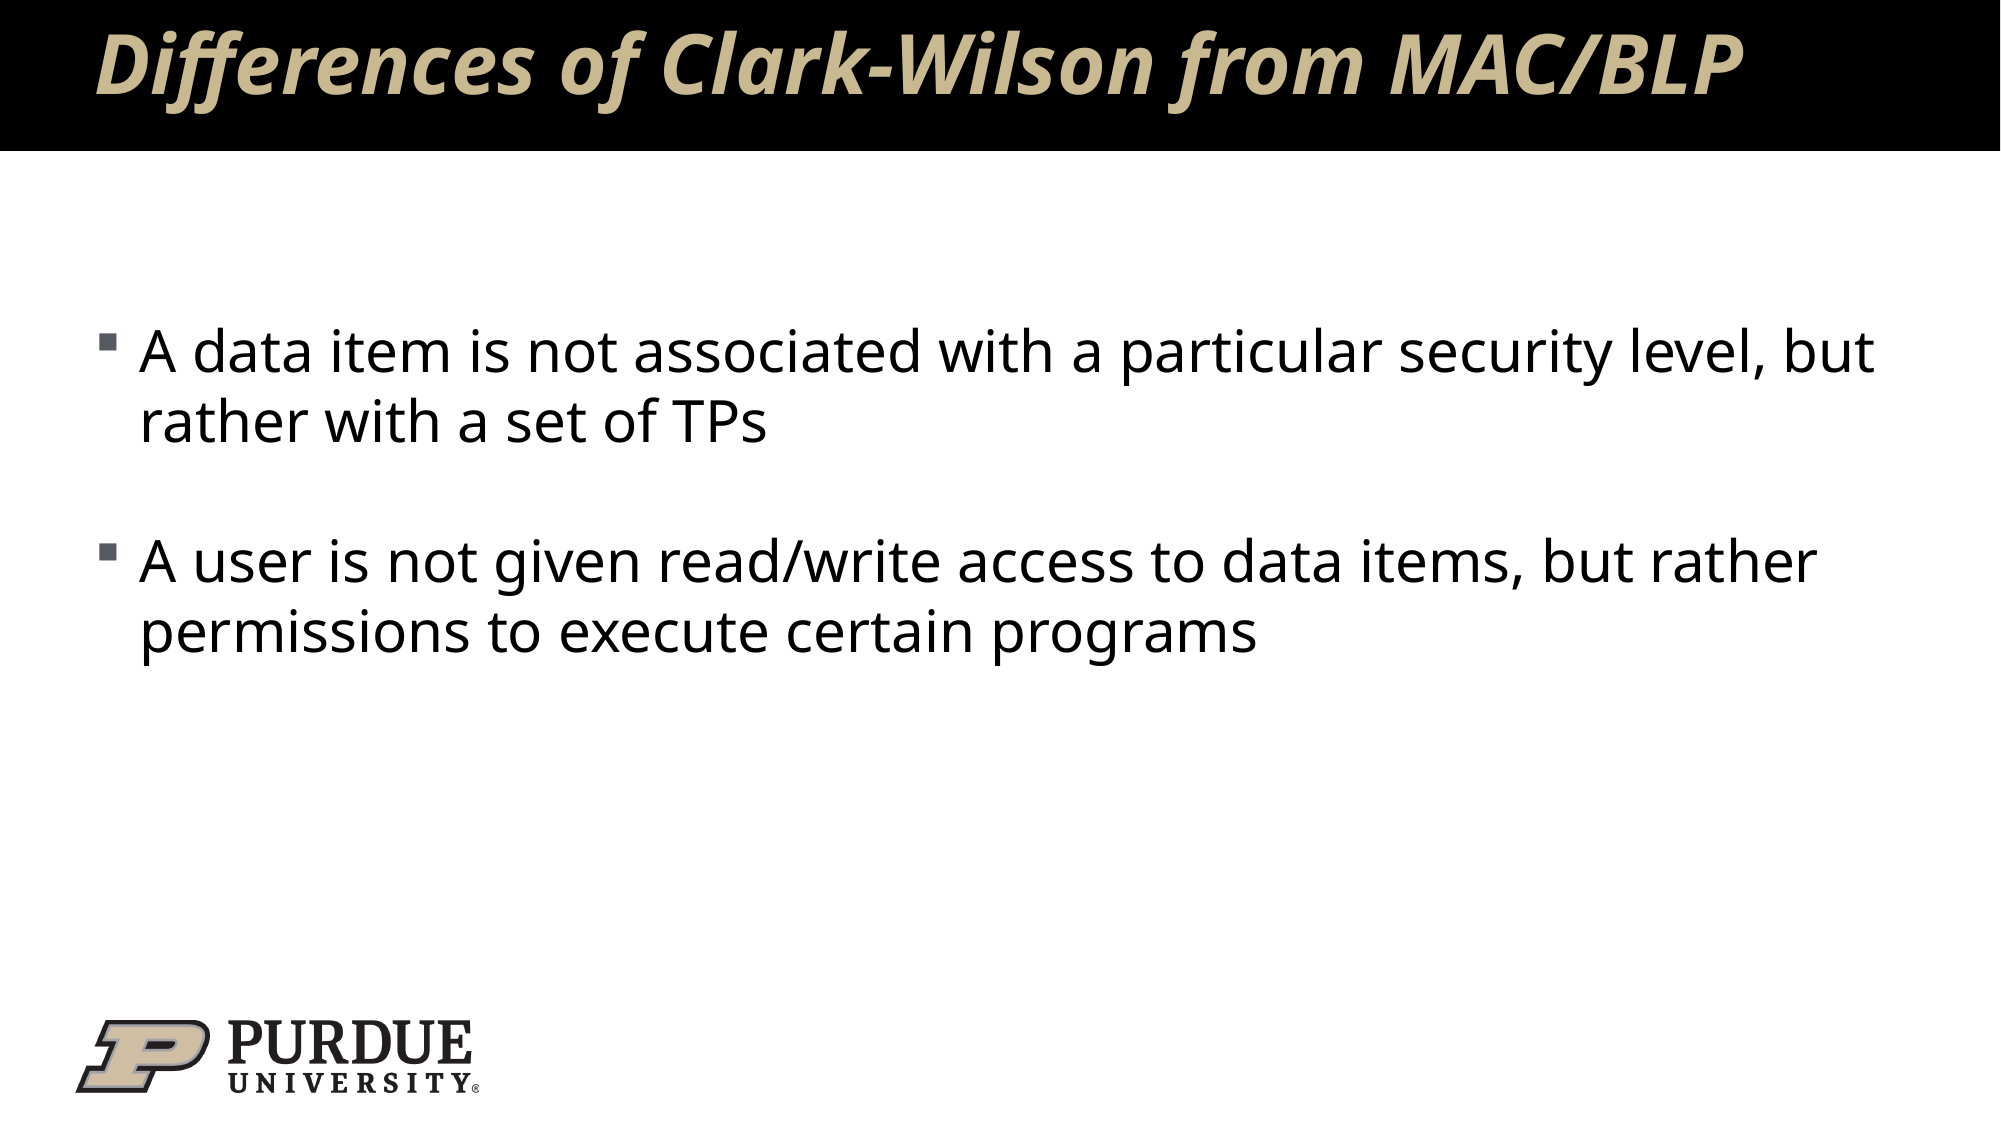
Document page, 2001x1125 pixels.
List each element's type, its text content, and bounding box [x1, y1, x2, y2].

list A data item is not associated with a particular security level, but rather with a set of TPs A user is not given read/write access to data items, but rather permissions to execute certain programs [94, 314, 1906, 962]
title Differences of Clark-Wilson from MAC/BLP [92, 19, 1908, 131]
